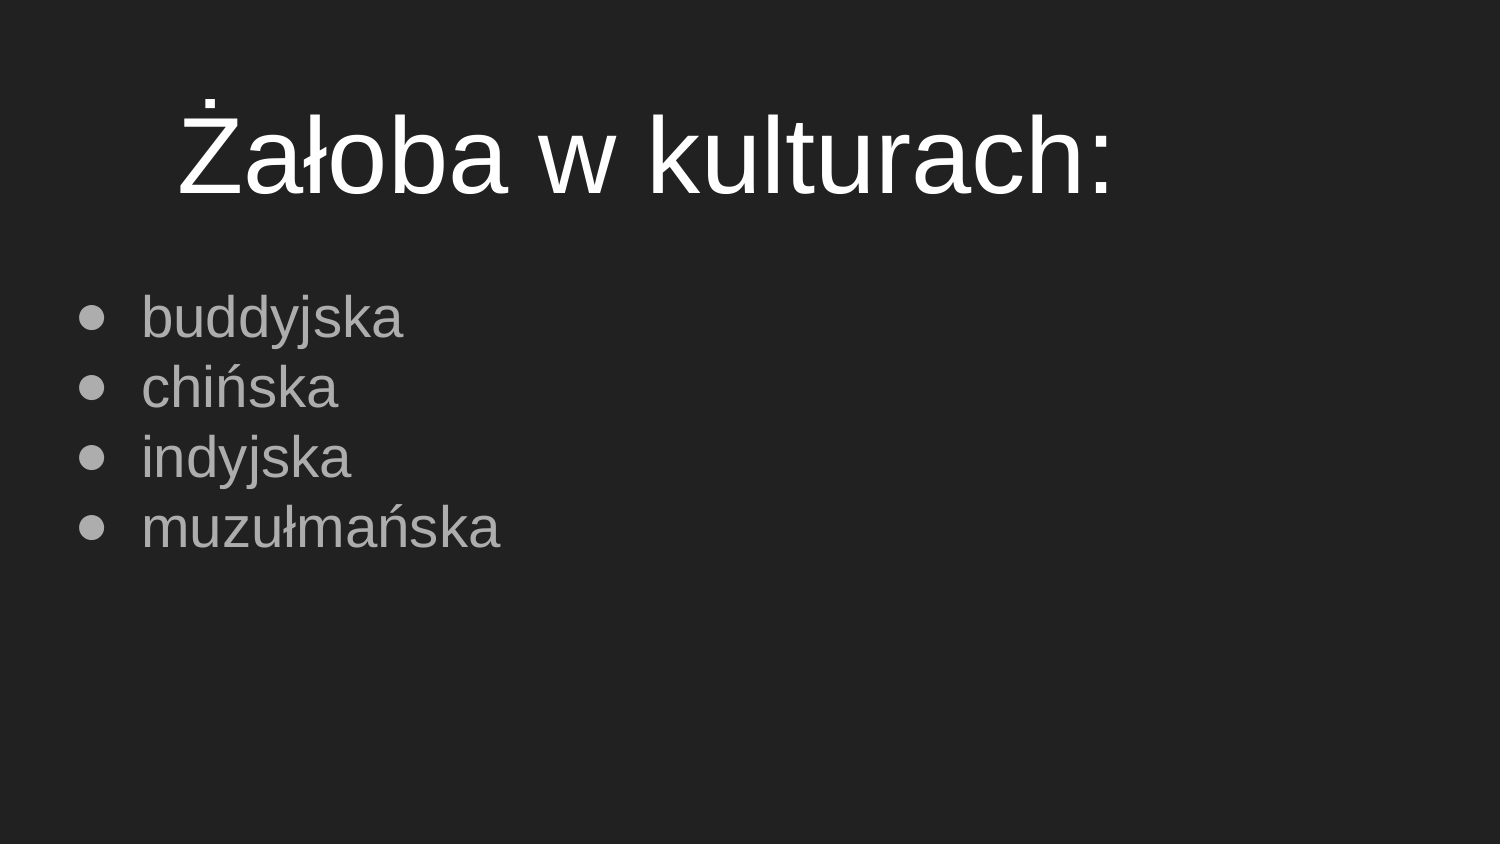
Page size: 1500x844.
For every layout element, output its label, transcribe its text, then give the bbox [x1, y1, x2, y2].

title Żałoba w kulturach: [51, 122, 1243, 230]
subtitle buddyjska chińska indyjska muzułmańska [51, 264, 1449, 595]
